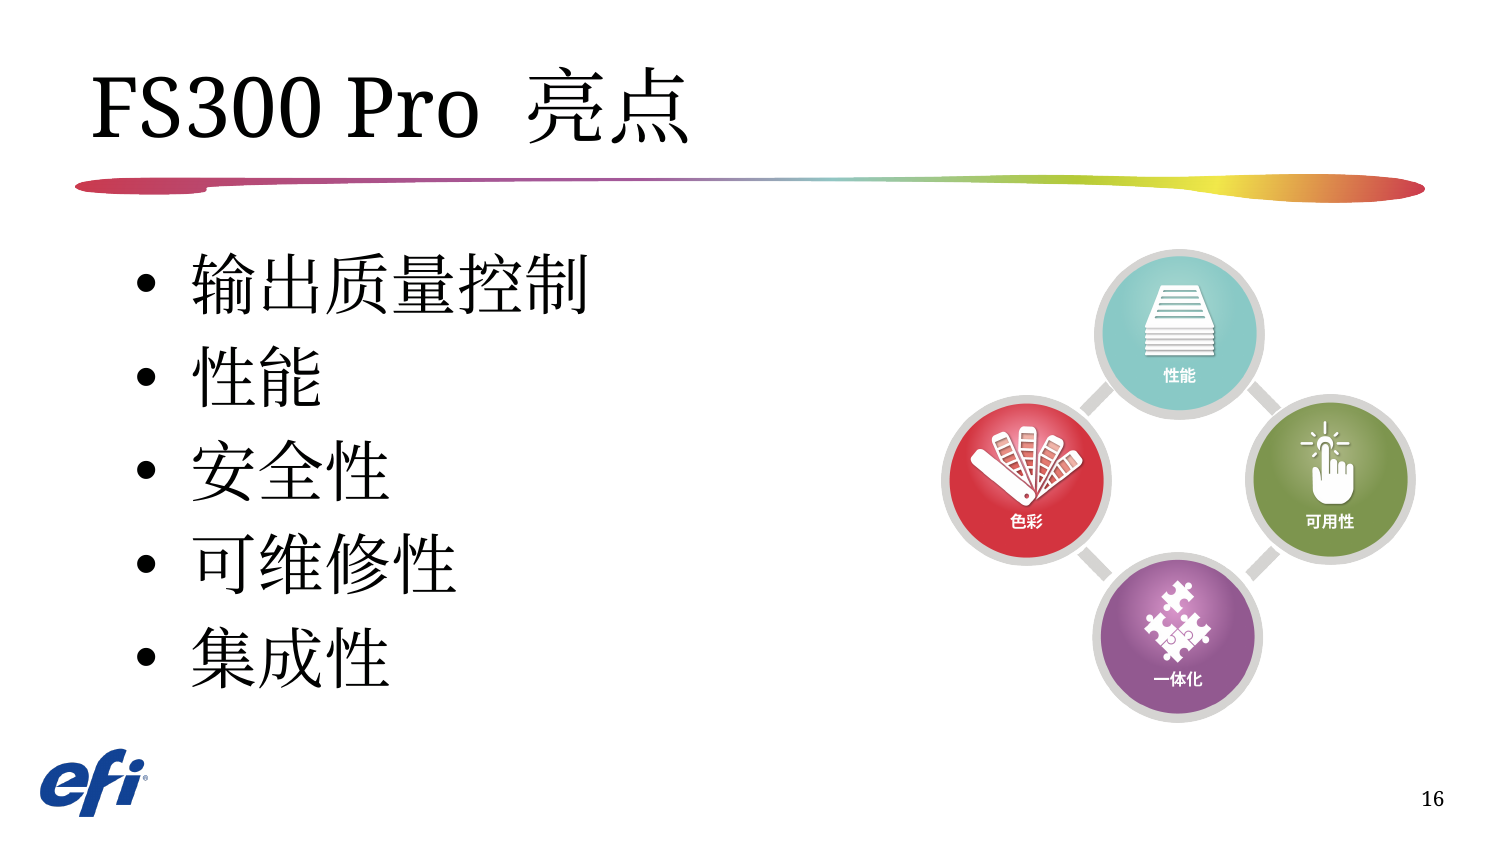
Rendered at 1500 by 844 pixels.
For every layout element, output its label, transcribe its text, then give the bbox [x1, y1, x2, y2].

title FS300 Pro 亮点 [75, 33, 1425, 175]
picture [75, 175, 1425, 203]
list 输出质量控制 性能 安全性 可维修性 集成性 [119, 235, 1425, 757]
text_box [940, 248, 1416, 724]
slide_number 16 [1334, 777, 1460, 823]
